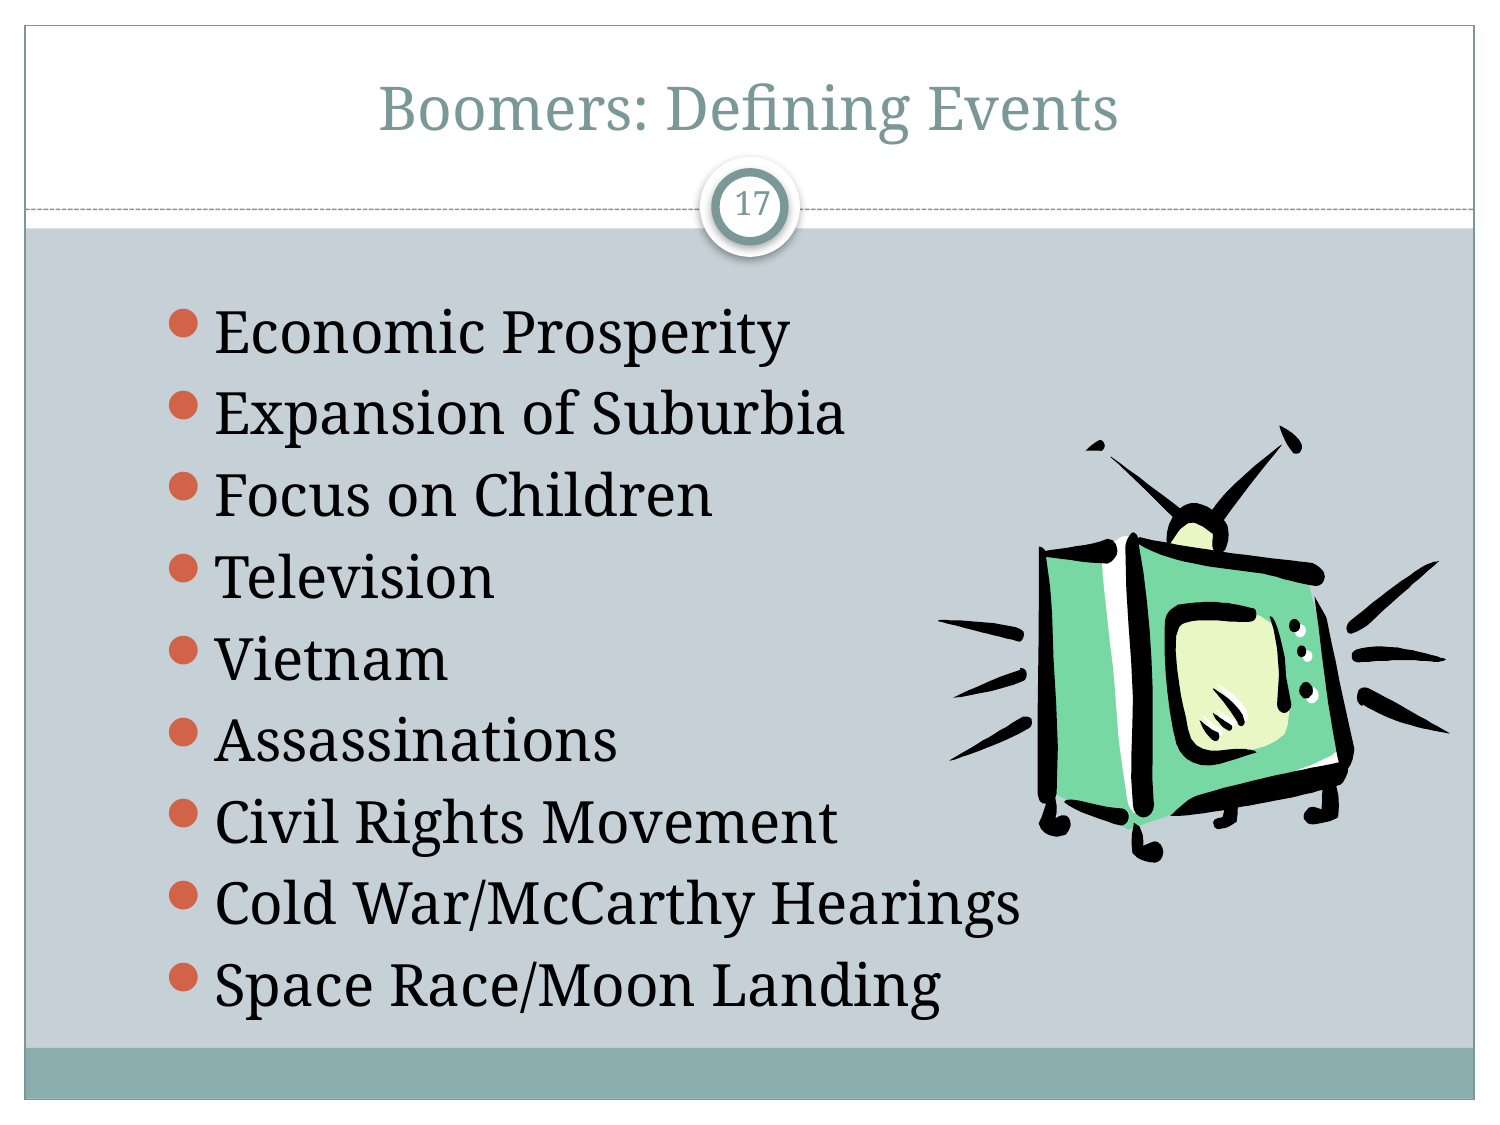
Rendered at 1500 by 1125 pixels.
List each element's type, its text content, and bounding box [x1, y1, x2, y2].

slide_number 17 [715, 168, 791, 241]
title Boomers: Defining Events [137, 62, 1362, 150]
list Economic Prosperity Expansion of Suburbia Focus on Children Television Vietnam Assassinations Civil Rights Movement Cold War/McCarthy Hearings Space Race/Moon Landing [150, 287, 1425, 1057]
picture [937, 424, 1451, 863]
